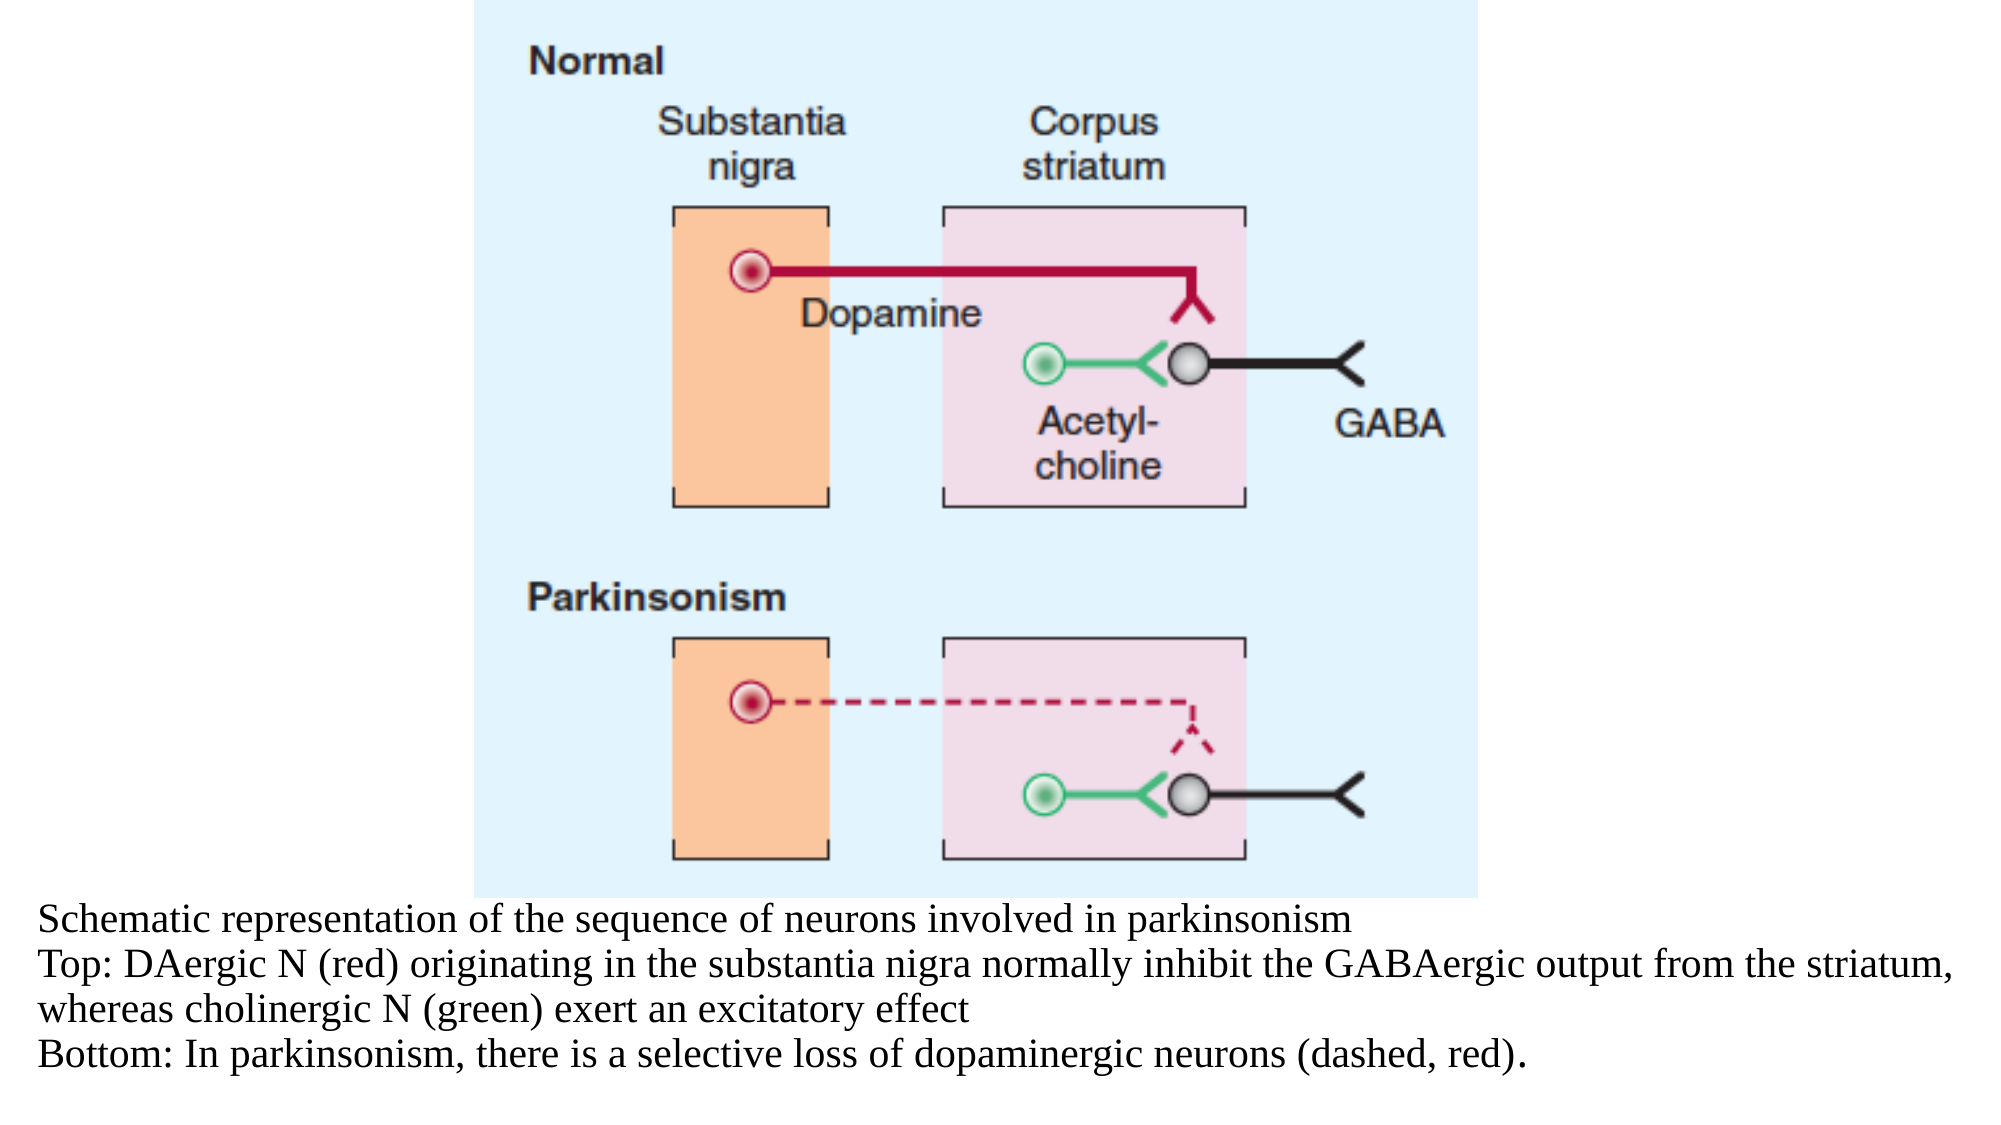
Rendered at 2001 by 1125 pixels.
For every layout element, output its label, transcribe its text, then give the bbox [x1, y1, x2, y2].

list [474, 0, 1478, 898]
title Schematic representation of the sequence of neurons involved in parkinsonism Top: DAergic N (red) originating in the substantia nigra normally inhibit the GABAergic output from the striatum, whereas cholinergic N (green) exert an excitatory effect Bottom: In parkinsonism, there is a selective loss of dopaminergic neurons (dashed, red). [22, 881, 1983, 1092]
